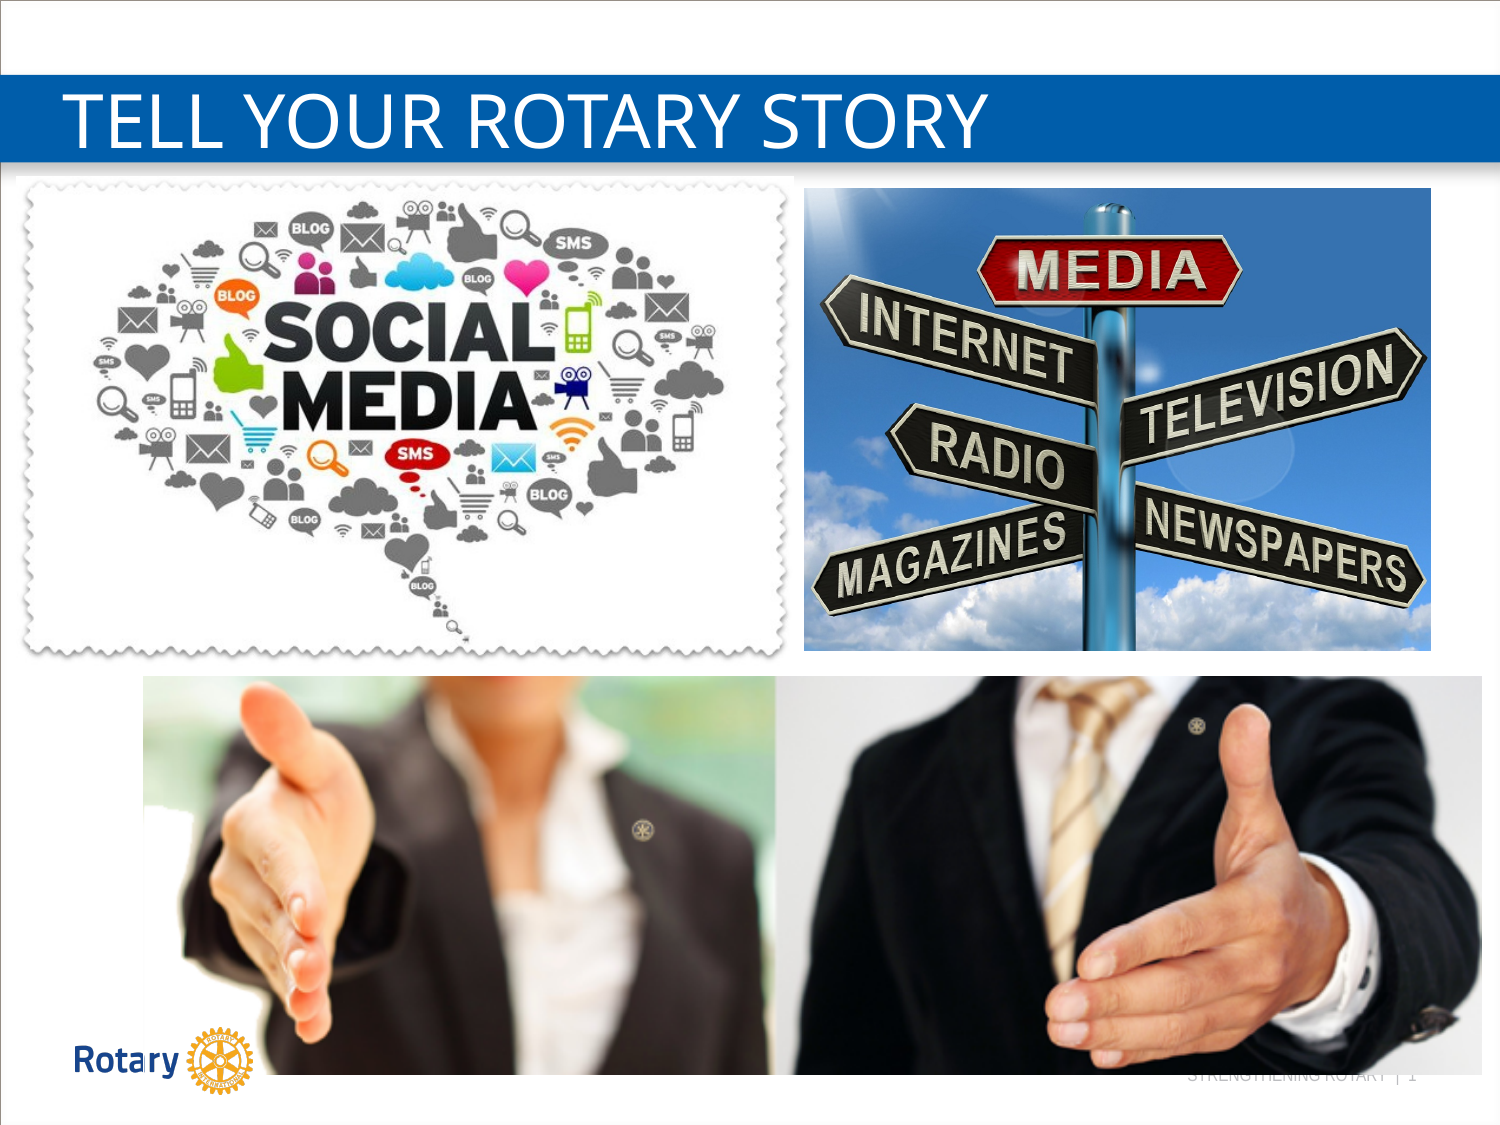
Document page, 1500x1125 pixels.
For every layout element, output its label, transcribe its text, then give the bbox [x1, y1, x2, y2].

picture [804, 188, 1431, 651]
title TELL YOUR ROTARY STORY [62, 75, 1500, 163]
picture [16, 176, 794, 666]
picture [143, 676, 1482, 1075]
